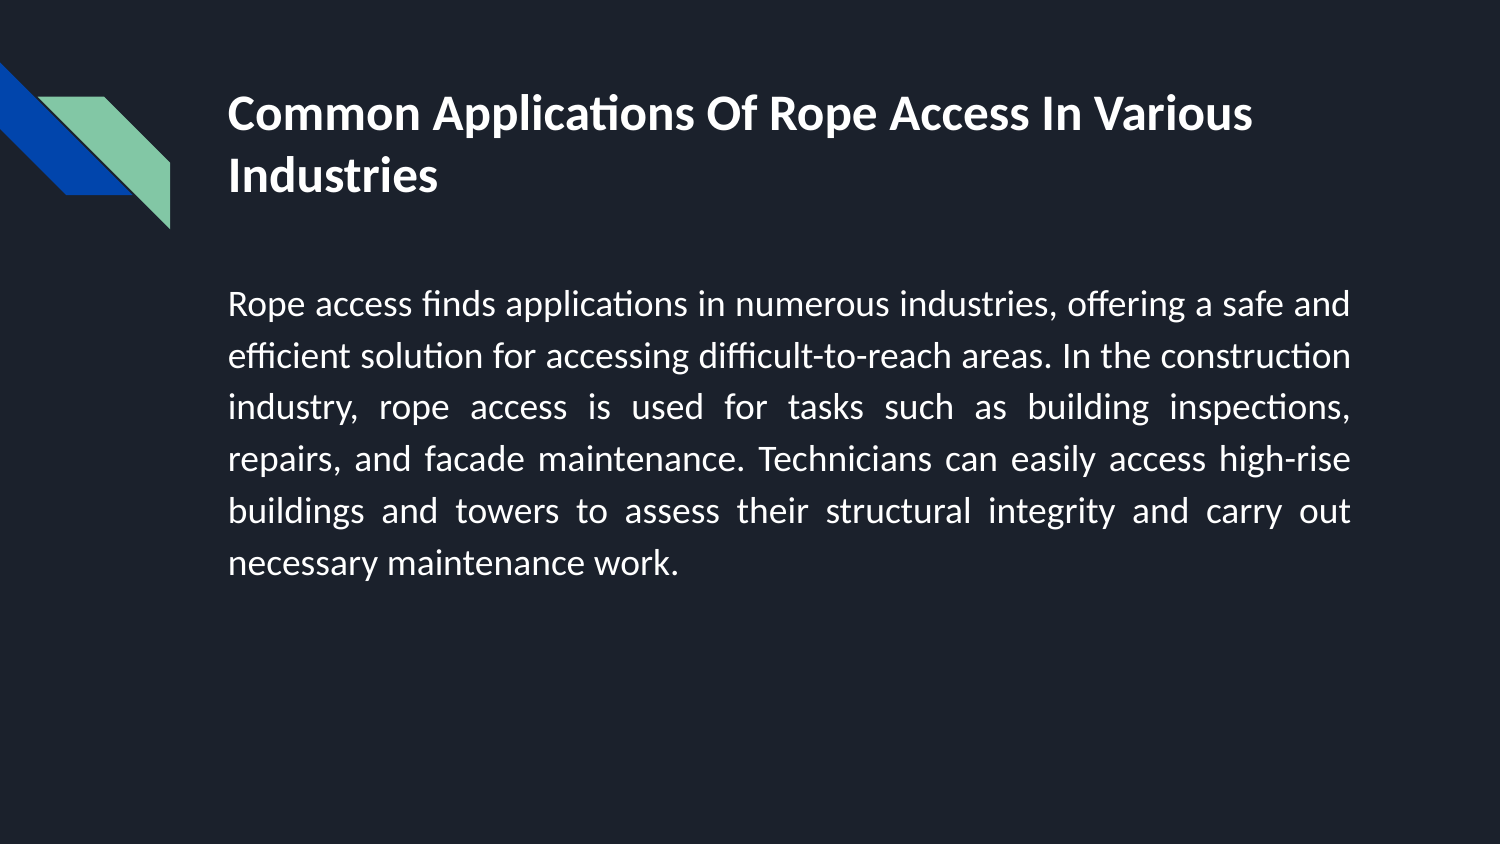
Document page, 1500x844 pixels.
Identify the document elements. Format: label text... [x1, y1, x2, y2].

list Rope access finds applications in numerous industries, offering a safe and efficient solution for accessing difficult-to-reach areas. In the construction industry, rope access is used for tasks such as building inspections, repairs, and facade maintenance. Technicians can easily access high-rise buildings and towers to assess their structural integrity and carry out necessary maintenance work. [212, 257, 1368, 735]
title Common Applications Of Rope Access In Various Industries [212, 64, 1368, 215]
